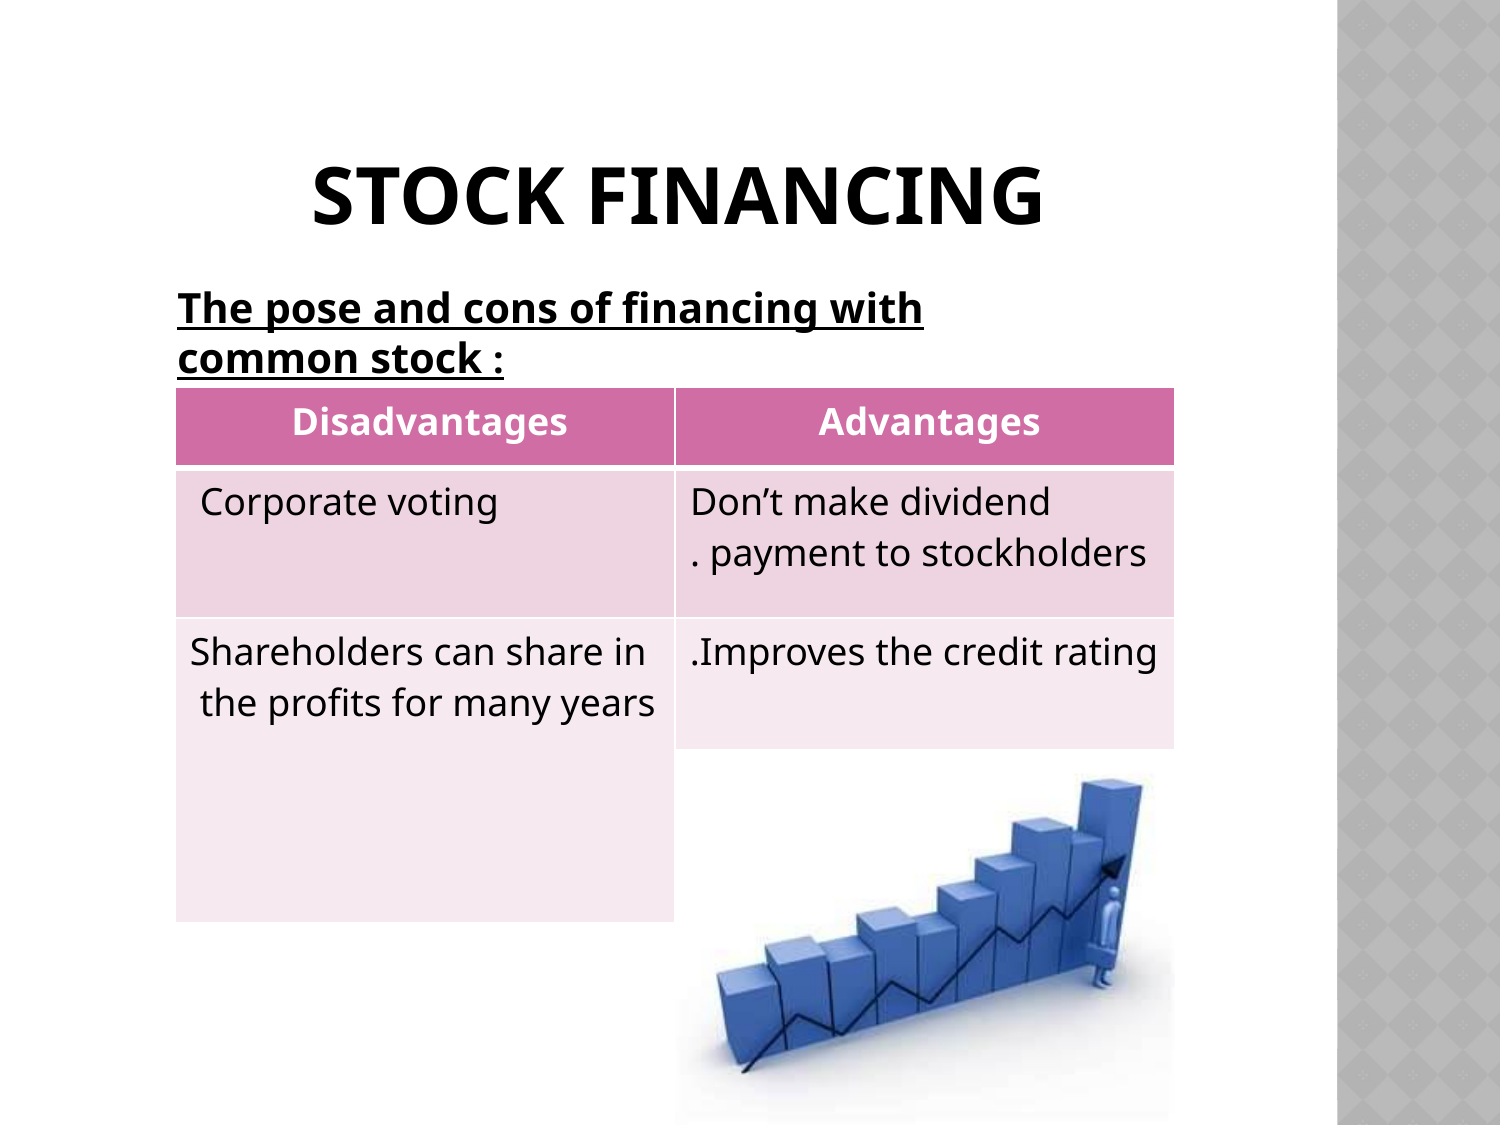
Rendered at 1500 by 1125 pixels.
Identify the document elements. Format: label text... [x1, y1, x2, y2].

table_cell Improves the credit rating. [676, 619, 1174, 748]
table_cell Shareholders can share in the profits for many years [176, 619, 674, 922]
text_box The pose and cons of financing with common stock : [162, 274, 1125, 435]
table_header Disadvantages [176, 388, 674, 465]
table_cell Corporate voting [176, 471, 674, 617]
table_cell Don’t make dividend payment to stockholders . [676, 471, 1174, 617]
title Stock financing [75, 52, 1263, 240]
picture [674, 749, 1176, 1125]
table_header Advantages [676, 388, 1174, 465]
